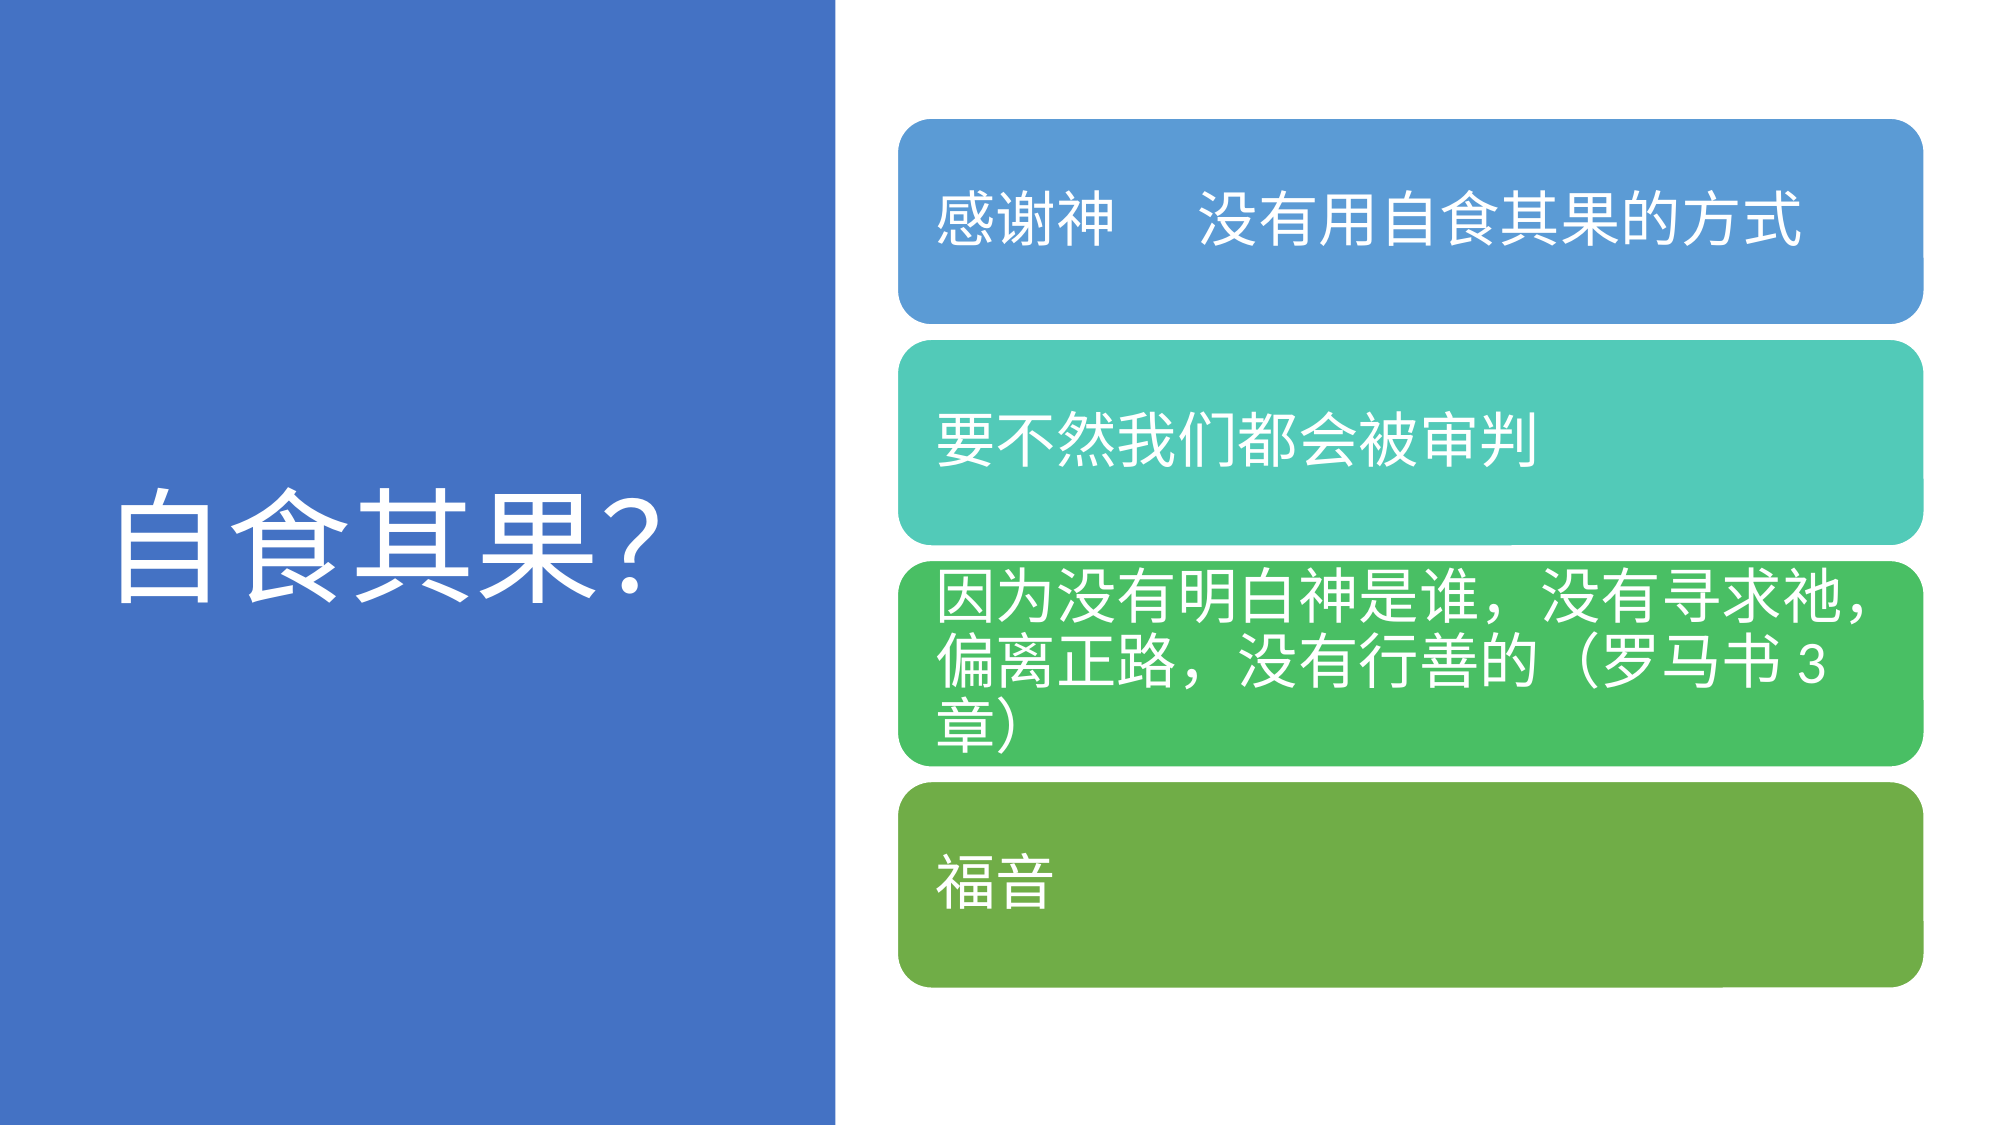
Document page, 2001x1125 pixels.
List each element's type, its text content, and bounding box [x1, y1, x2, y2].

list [897, 101, 1925, 1005]
text_box [0, 0, 836, 1125]
title 自食其果？ [86, 101, 711, 1005]
